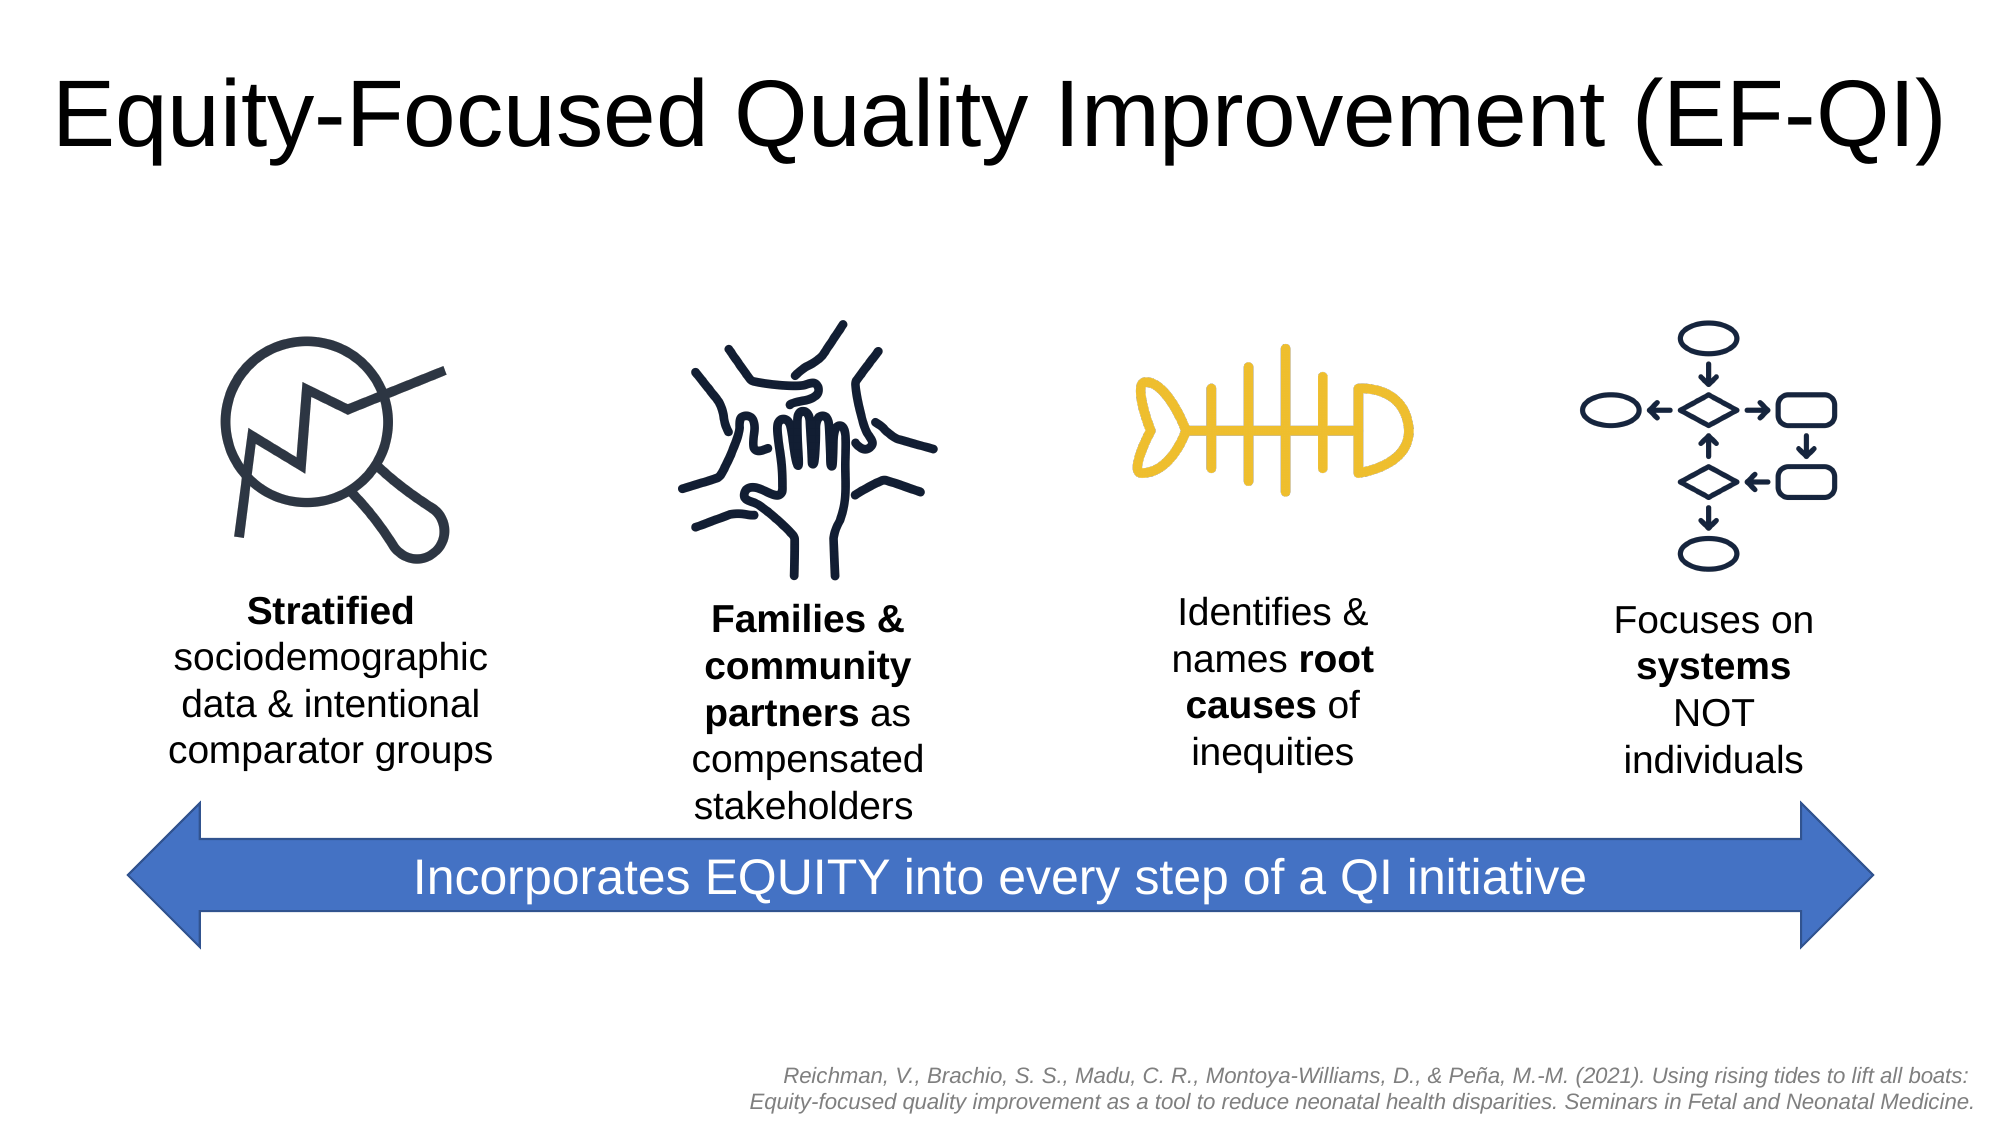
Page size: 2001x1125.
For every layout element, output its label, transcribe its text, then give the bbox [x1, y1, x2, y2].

text_box Identifies & names root causes of inequities [1136, 587, 1410, 797]
picture [218, 334, 452, 566]
text_box Focuses on systems NOT individuals [1577, 594, 1851, 754]
picture [1114, 263, 1432, 579]
text_box Families & community partners as compensated stakeholders [610, 586, 1005, 804]
list Equity-Focused Quality Improvement (EF-QI) [0, 40, 2000, 192]
picture [1567, 304, 1851, 588]
text_box Stratified sociodemographic data & intentional comparator groups [146, 577, 515, 795]
text_box Reichman, V., Brachio, S. S., Madu, C. R., Montoya-Williams, D., & Peña, M.-M. (2021). Using rising tides to lift all boats: Equity-focused quality improvement as a tool to reduce neonatal health disparities. Seminars in Fetal and Neonatal Medicine. [604, 1053, 1994, 1122]
text_box Incorporates EQUITY into every step of a QI initiative [127, 803, 1874, 948]
picture [663, 305, 953, 595]
